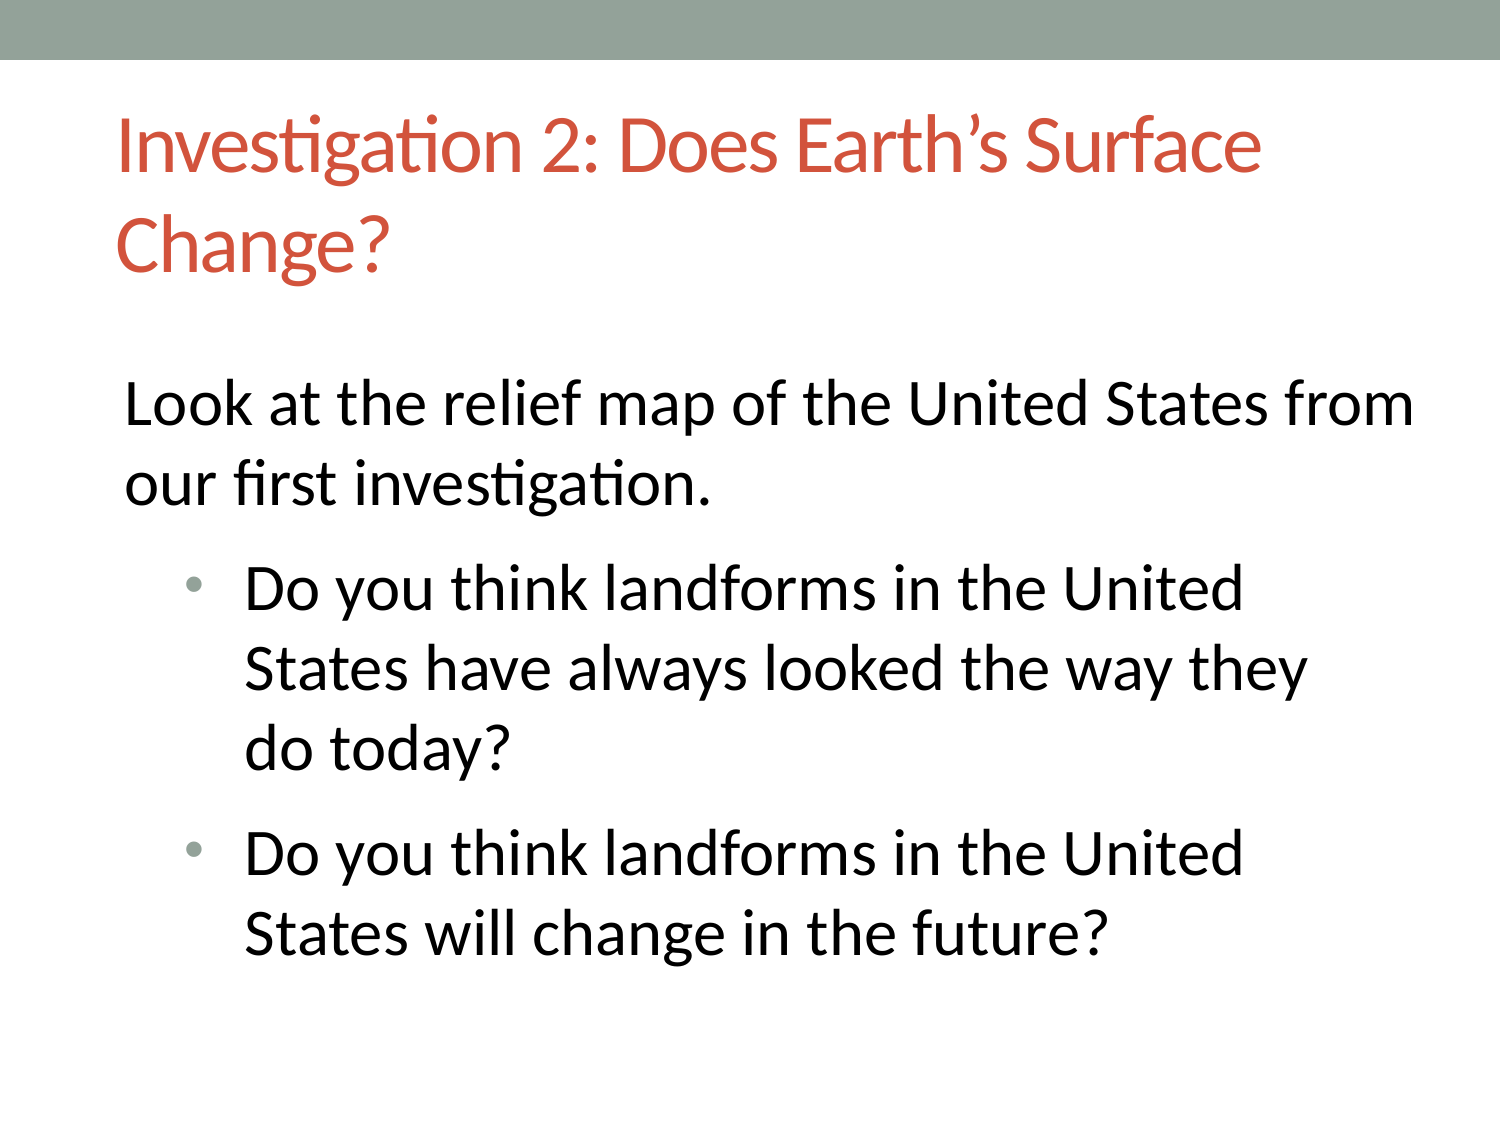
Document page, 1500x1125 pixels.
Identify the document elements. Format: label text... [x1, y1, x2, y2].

list Look at the relief map of the United States from our first investigation. Do you think landforms in the United States have always looked the way they do today? Do you think landforms in the United States will change in the future? [109, 351, 1433, 1050]
title Investigation 2: Does Earth’s Surface Change? [100, 103, 1448, 276]
